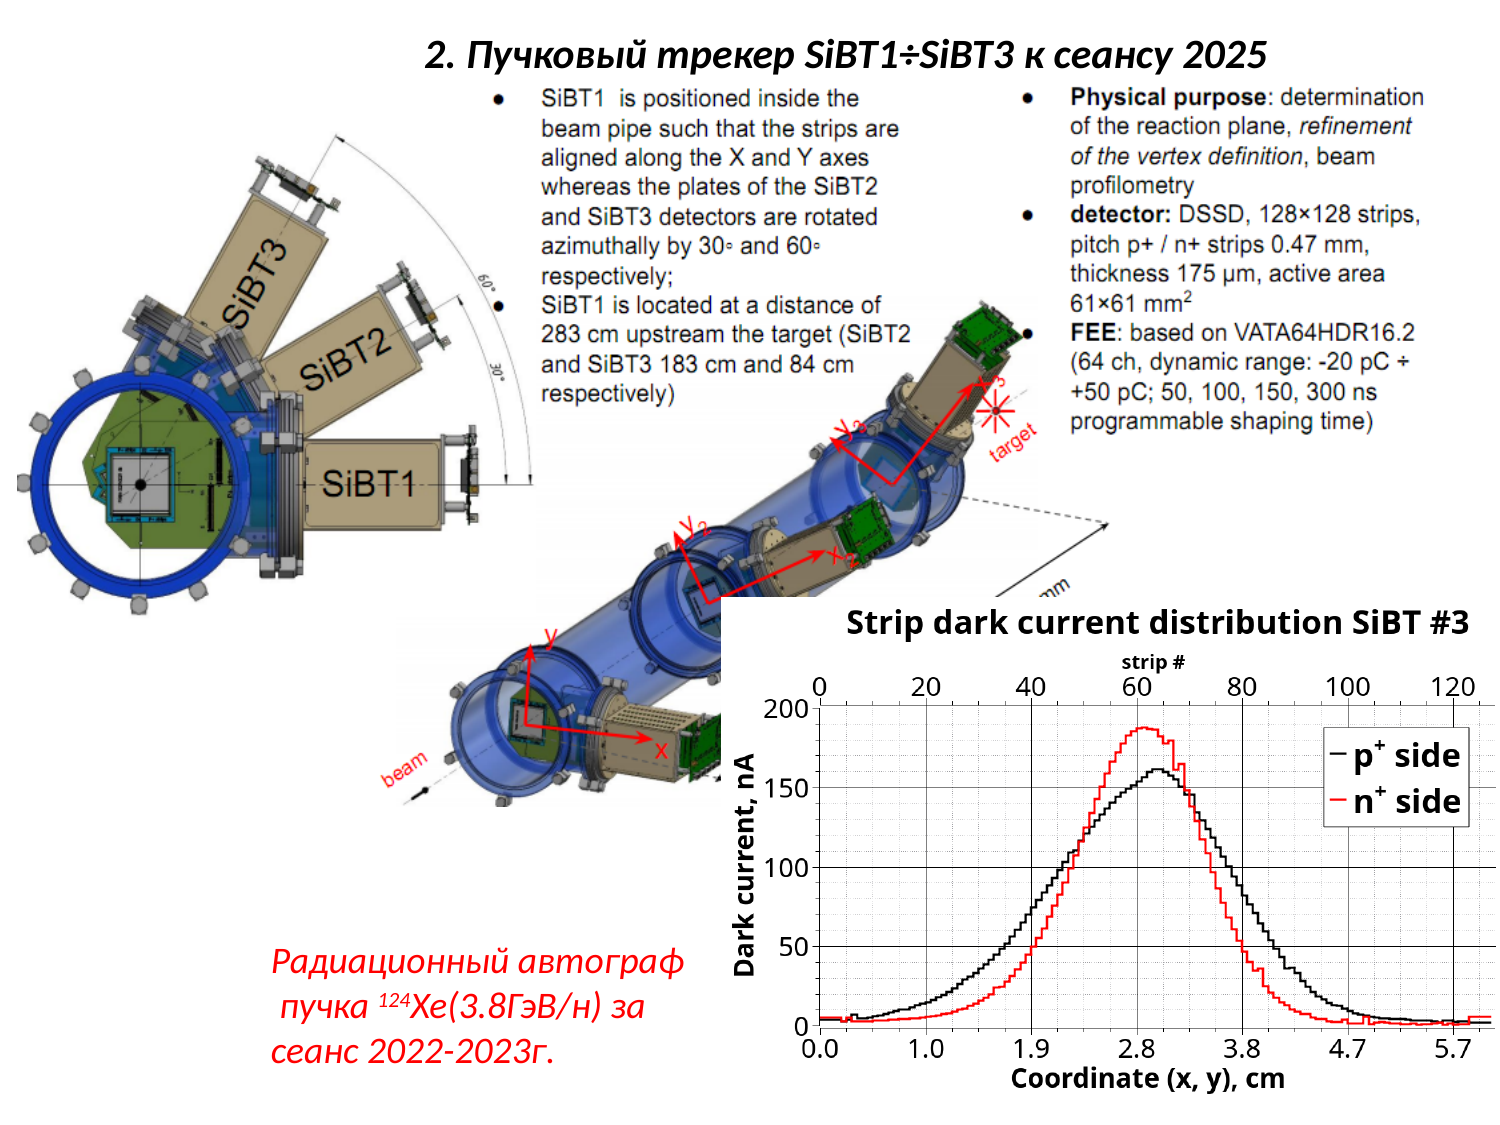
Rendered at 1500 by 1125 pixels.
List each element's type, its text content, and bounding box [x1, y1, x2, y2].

text_box 2. Пучковый трекер SiBT1÷SiBT3 к сеансу 2025 [409, 19, 1283, 79]
picture [17, 79, 1500, 1102]
text_box Радиационный автограф пучка 124Xe(3.8ГэВ/н) за сеанс 2022-2023г. [256, 928, 700, 1079]
